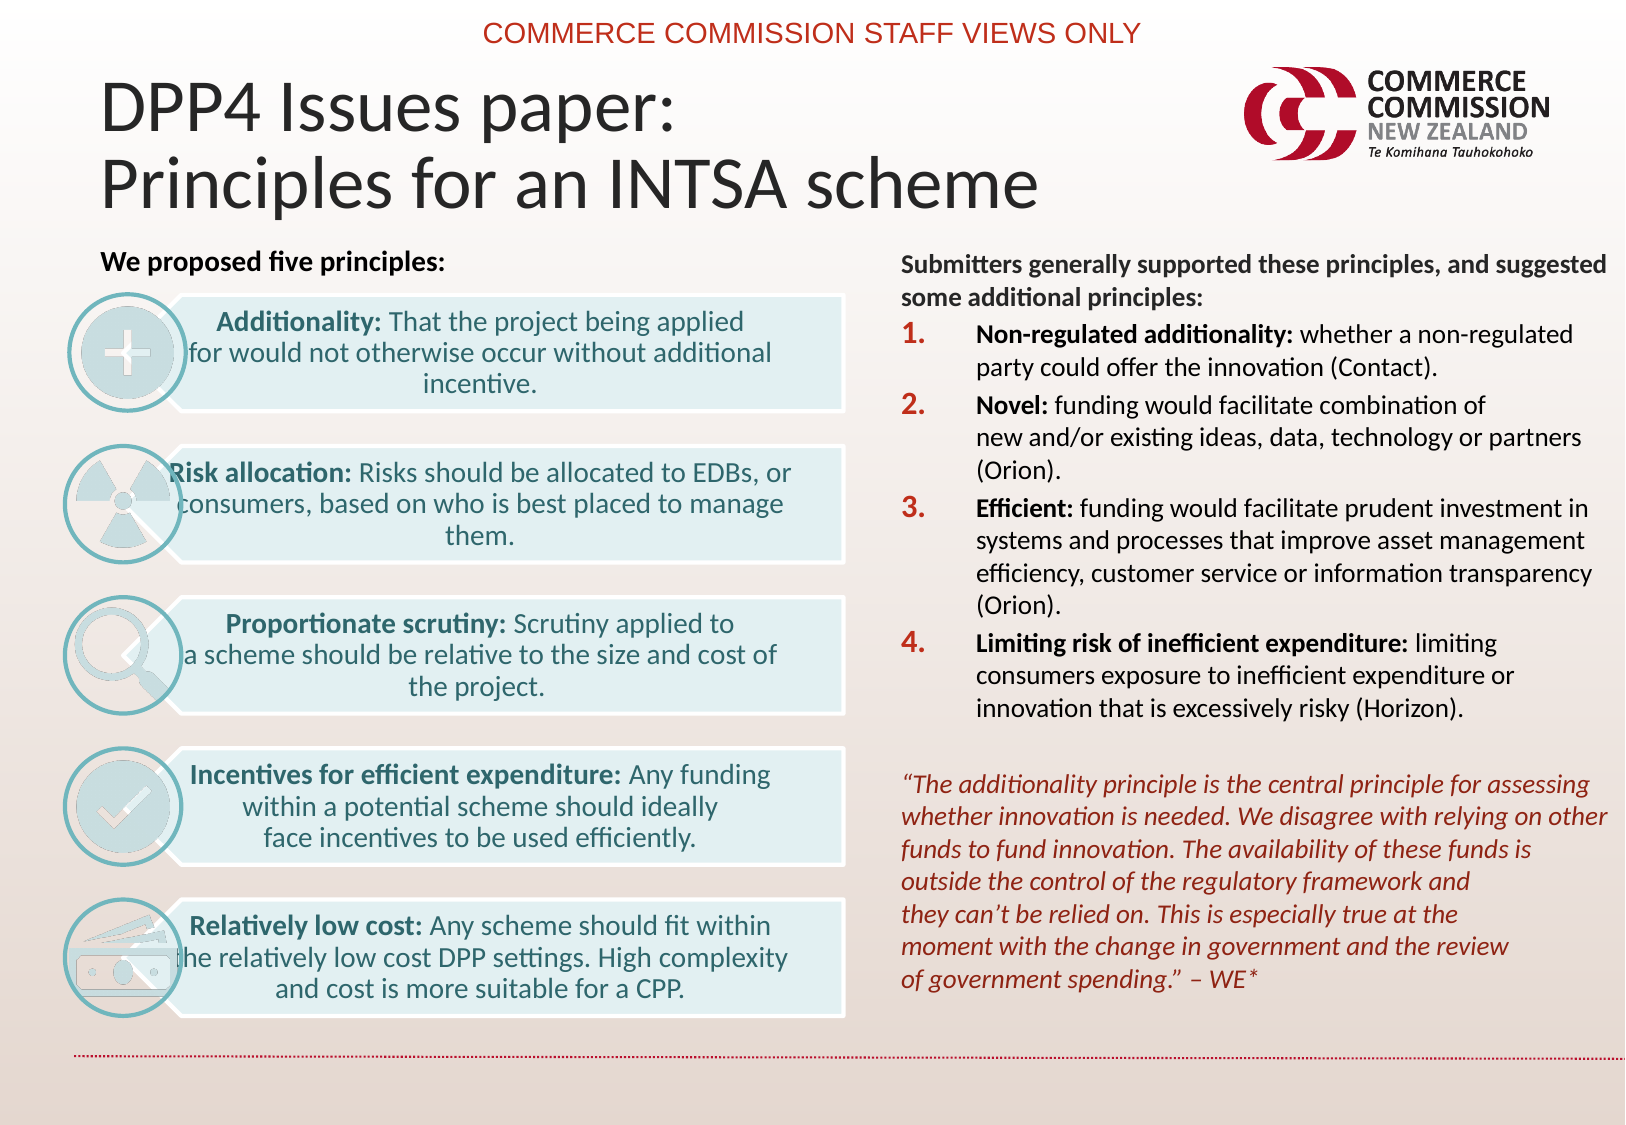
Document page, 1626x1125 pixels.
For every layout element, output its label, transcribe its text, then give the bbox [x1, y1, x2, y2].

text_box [0, 293, 996, 1017]
text_box Submitters generally supported these principles, and suggested some additional principles: Non-regulated additionality: whether a non-regulated party could offer the innovation (Contact). ​ Novel: funding would facilitate combination of new and/or existing ideas, data, technology or partners (Orion). Efficient: funding would facilitate prudent investment in systems and processes that improve asset management efficiency, customer service or information transparency (Orion).​ Limiting risk of inefficient expenditure: limiting consumers exposure to inefficient expenditure or innovation that is excessively risky (Horizon). “The additionality principle is the central principle for assessing whether innovation is needed. We disagree with relying on other funds to fund innovation. The availability of these funds is outside the control of the regulatory framework and they can’t be relied on. This is especially true at the moment with the change in government and the review of government spending.” – WE*​​ [886, 239, 1625, 1064]
text_box COMMERCE COMMISSION STAFF VIEWS ONLY [345, 6, 1280, 57]
picture [1202, 26, 1590, 202]
list DPP4 Issues paper: Principles for an INTSA scheme [85, 73, 1256, 248]
text_box We proposed five principles: [85, 234, 688, 285]
